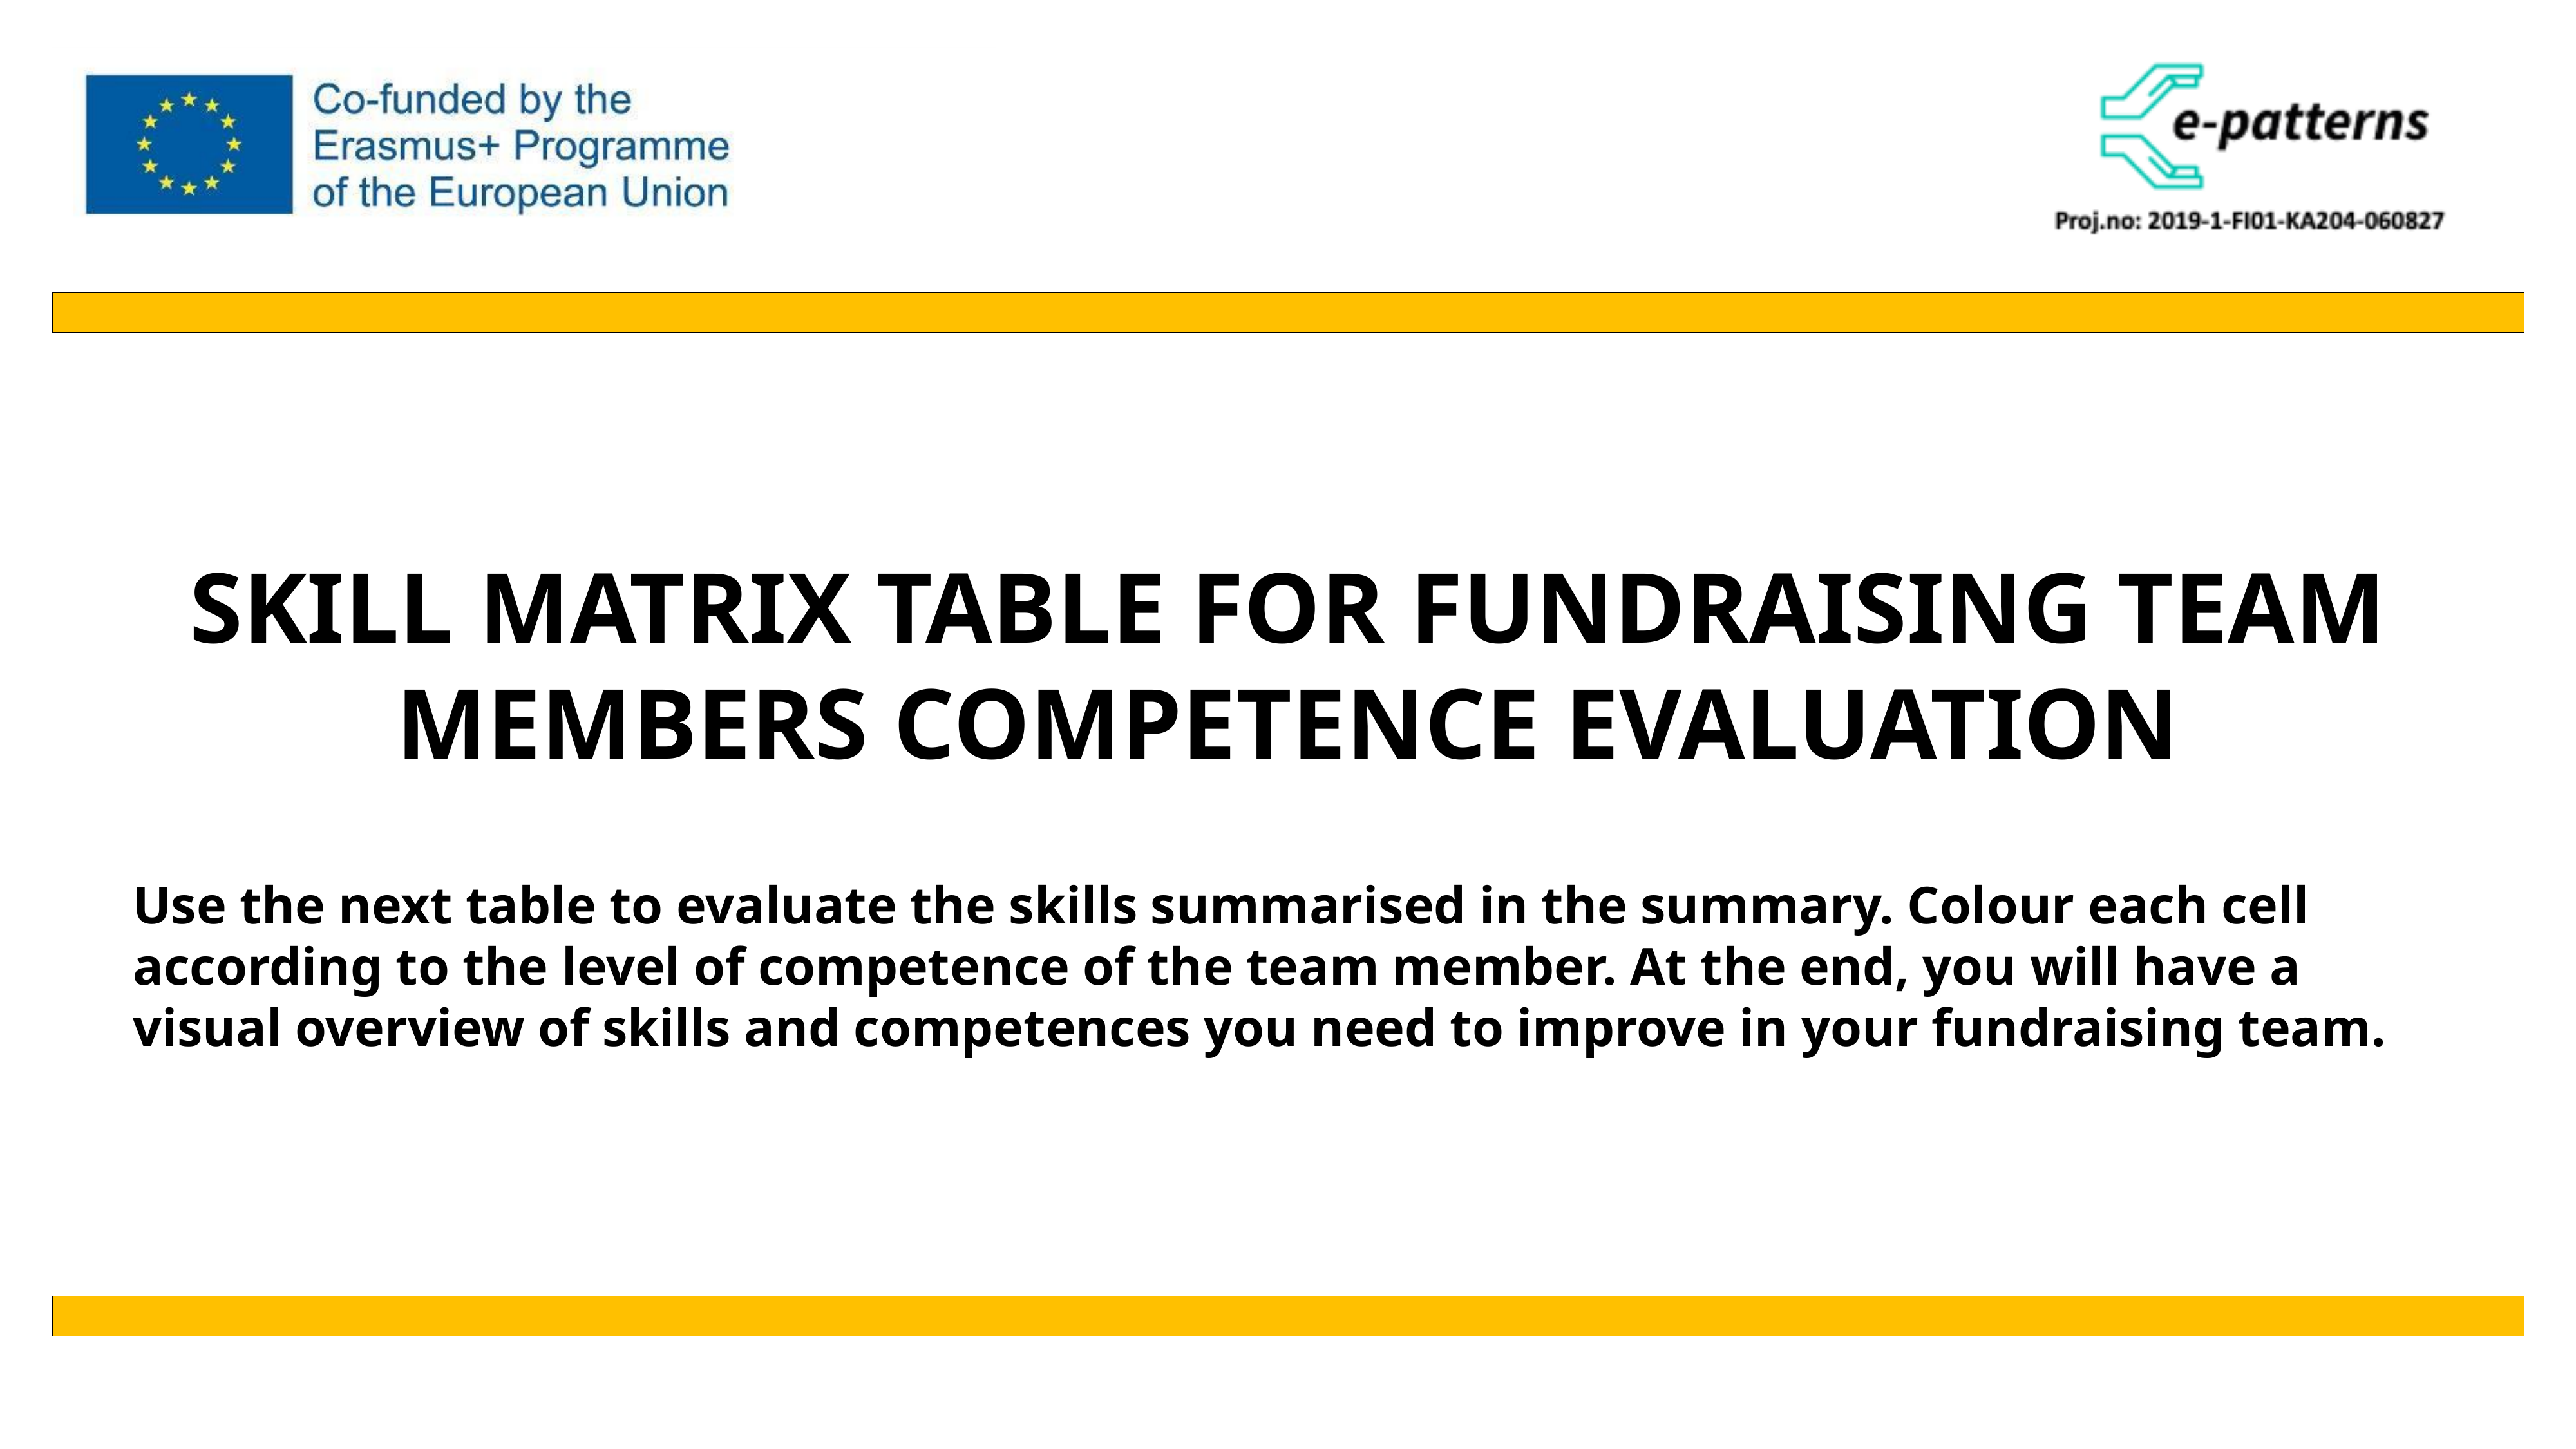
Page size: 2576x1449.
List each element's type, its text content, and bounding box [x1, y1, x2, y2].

title SKILL MATRIX TABLE FOR FUNDRAISING TEAM MEMBERS COMPETENCE EVALUATION [127, 333, 2449, 784]
table_header [53, 1296, 2524, 1336]
picture [2029, 46, 2468, 240]
picture [52, 46, 996, 240]
table_header [53, 293, 2524, 332]
subtitle Use the next table to evaluate the skills summarised in the summary. Colour each cell according to the level of competence of the team member. At the end, you will have a visual overview of skills and competences you need to improve in your fundraising team. [127, 867, 2449, 1069]
